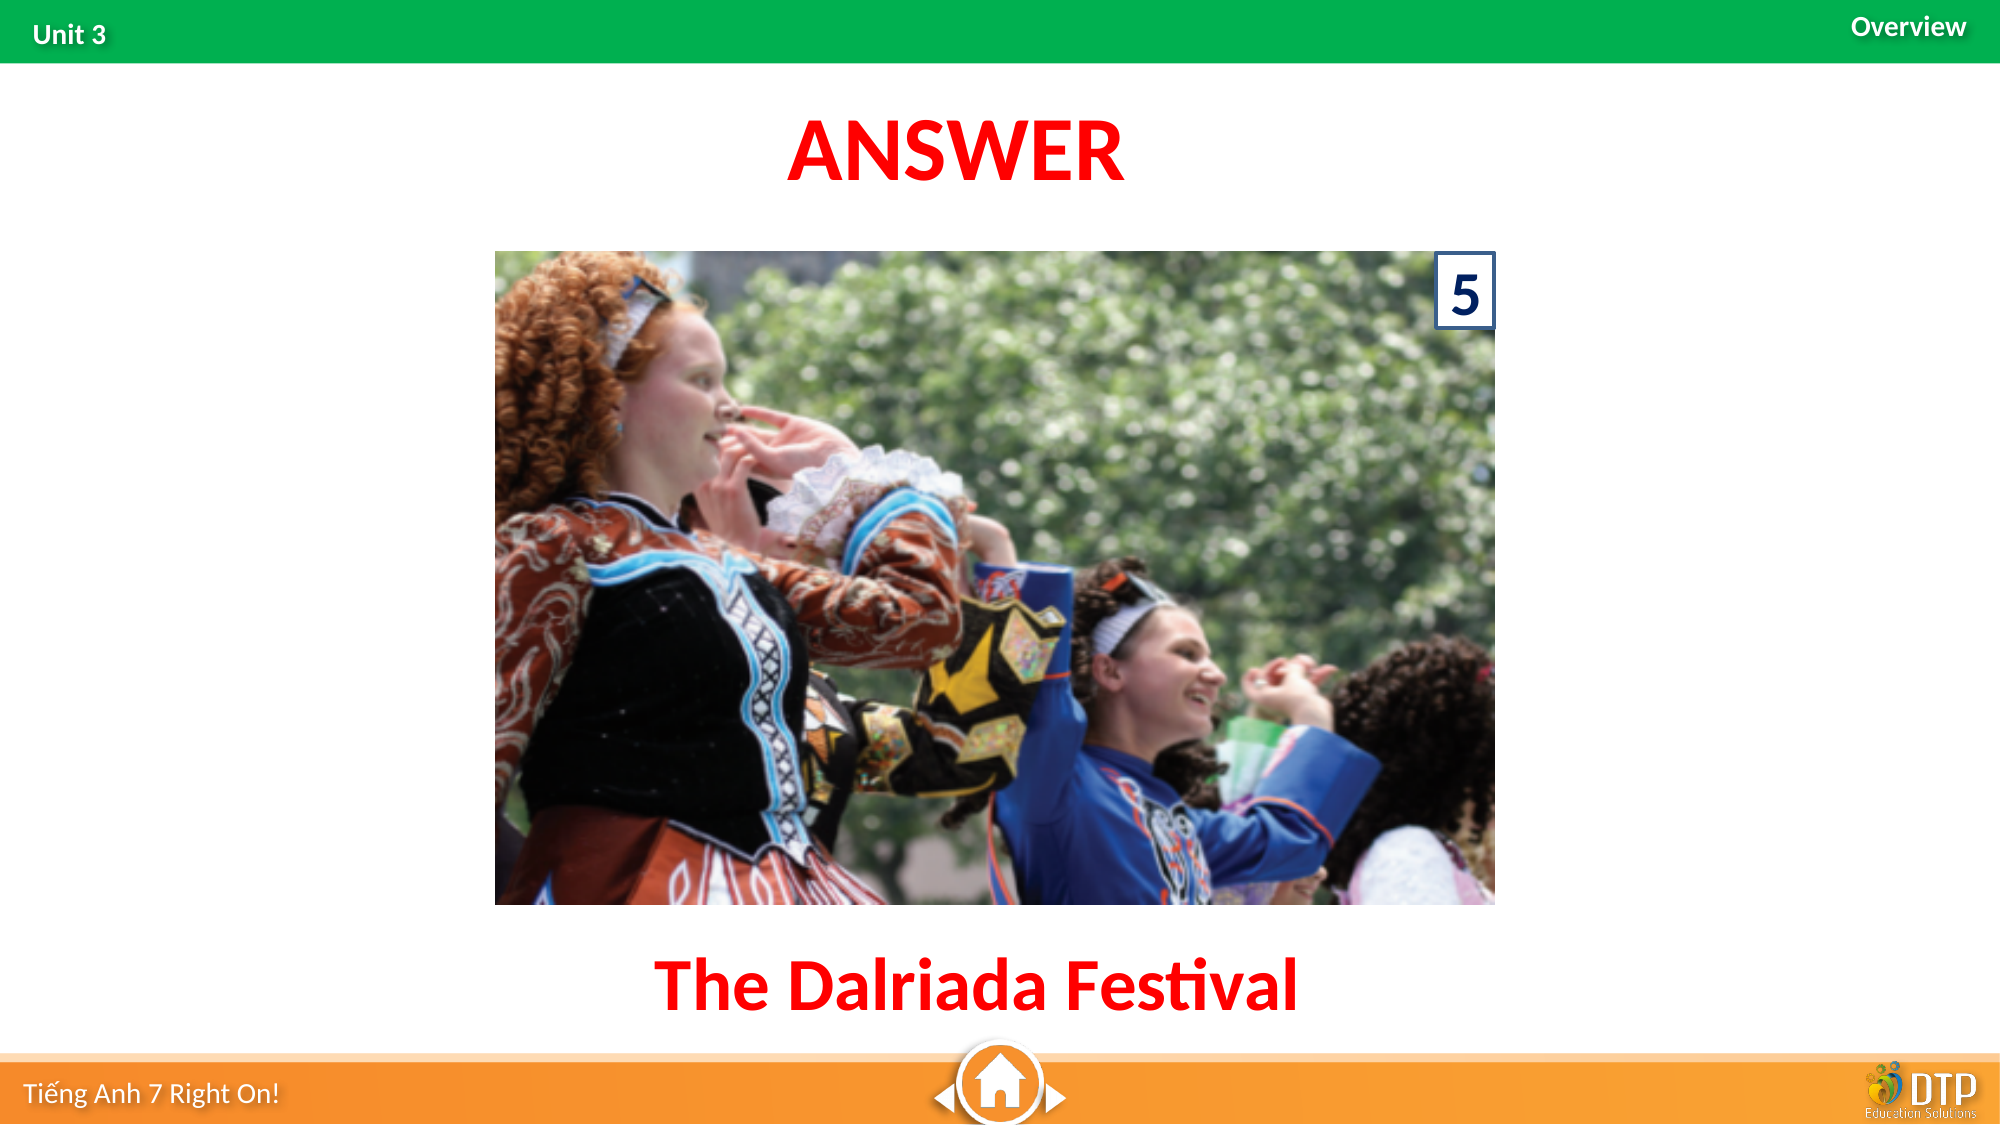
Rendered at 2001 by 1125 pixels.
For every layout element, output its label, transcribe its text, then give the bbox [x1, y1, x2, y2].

picture [0, 64, 2000, 1125]
text_box ANSWER [773, 81, 1142, 206]
text_box The Dalriada Festival [640, 928, 1572, 1033]
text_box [495, 251, 1495, 905]
